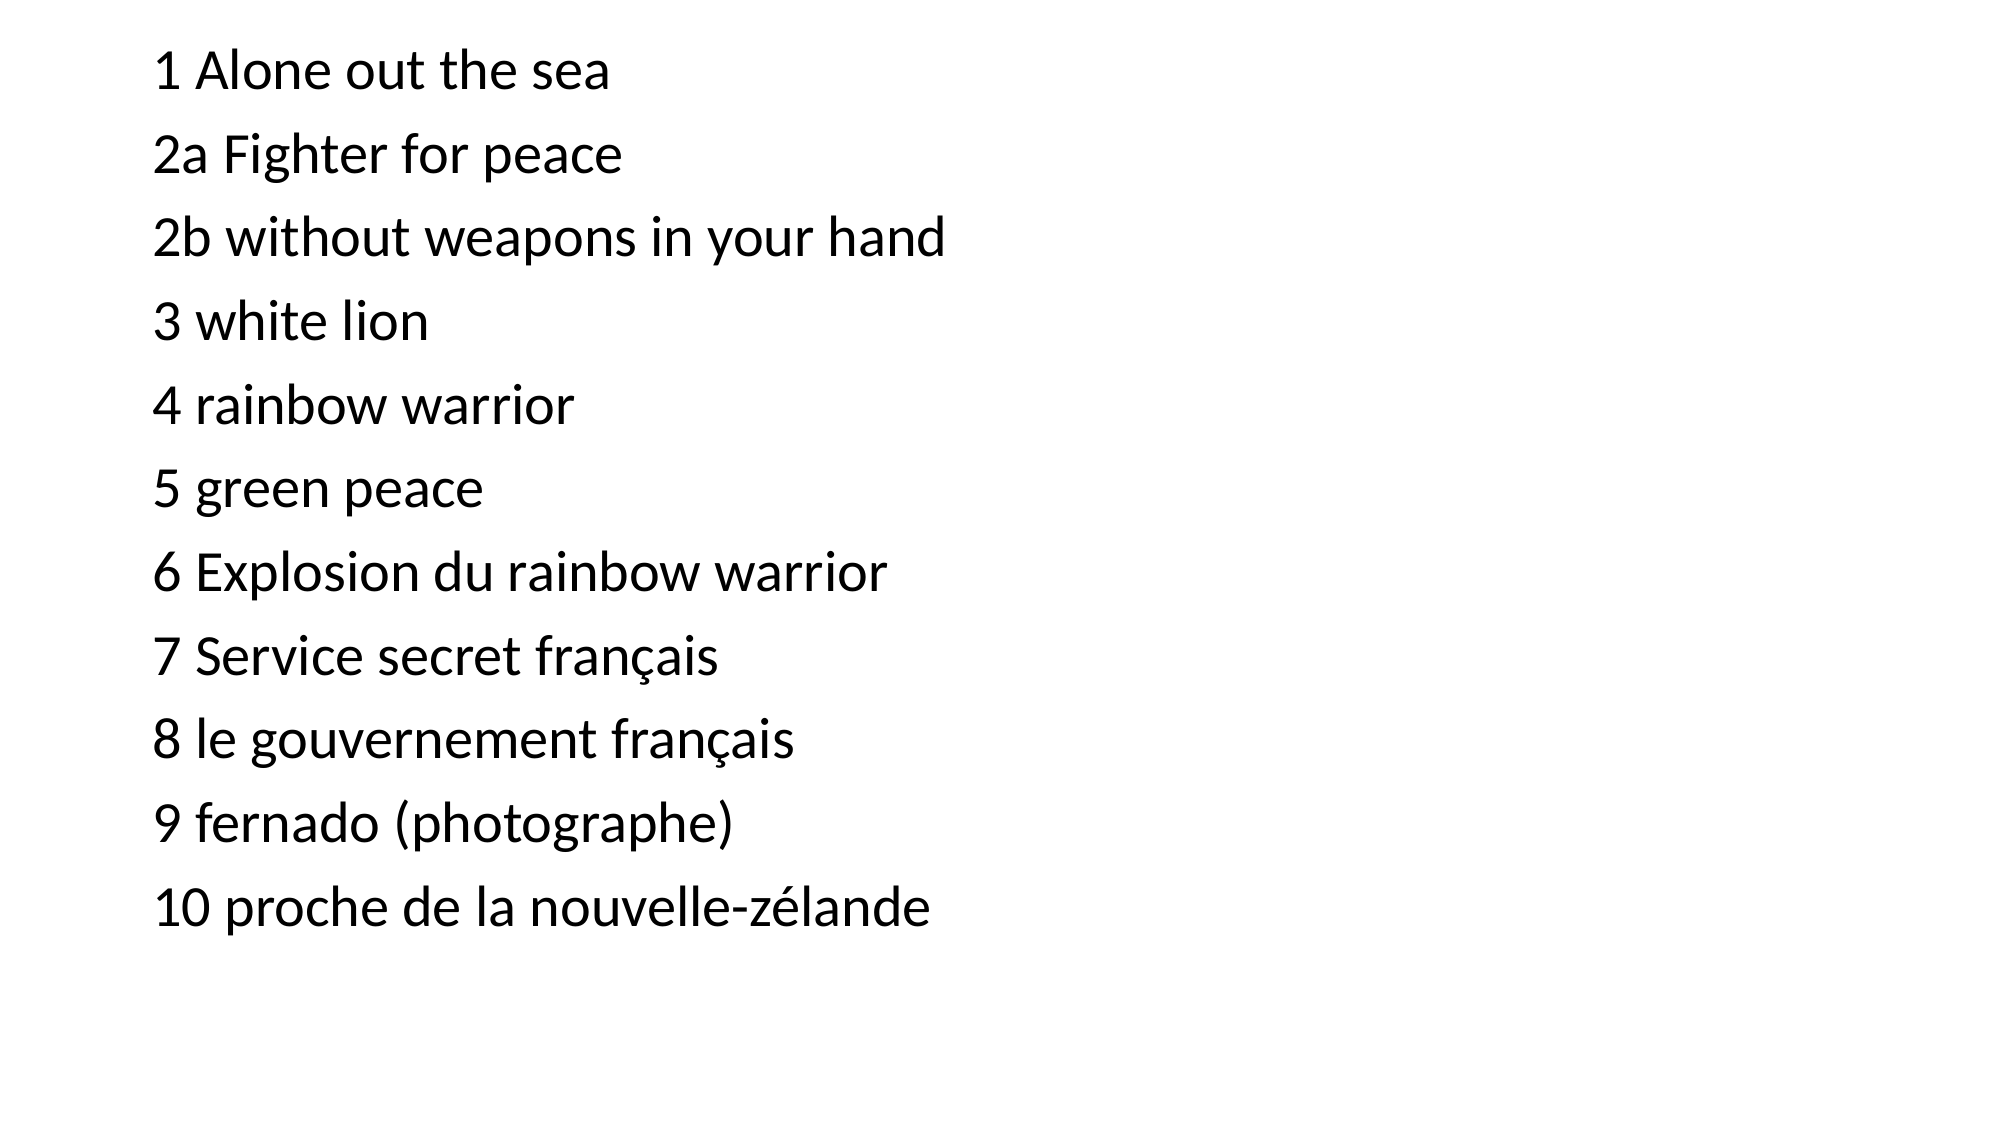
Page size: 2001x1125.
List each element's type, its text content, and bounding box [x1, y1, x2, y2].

list 1 Alone out the sea 2a Fighter for peace 2b without weapons in your hand 3 white lion 4 rainbow warrior 5 green peace 6 Explosion du rainbow warrior 7 Service secret français 8 le gouvernement français 9 fernado (photographe) 10 proche de la nouvelle-zélande [137, 31, 1863, 1077]
